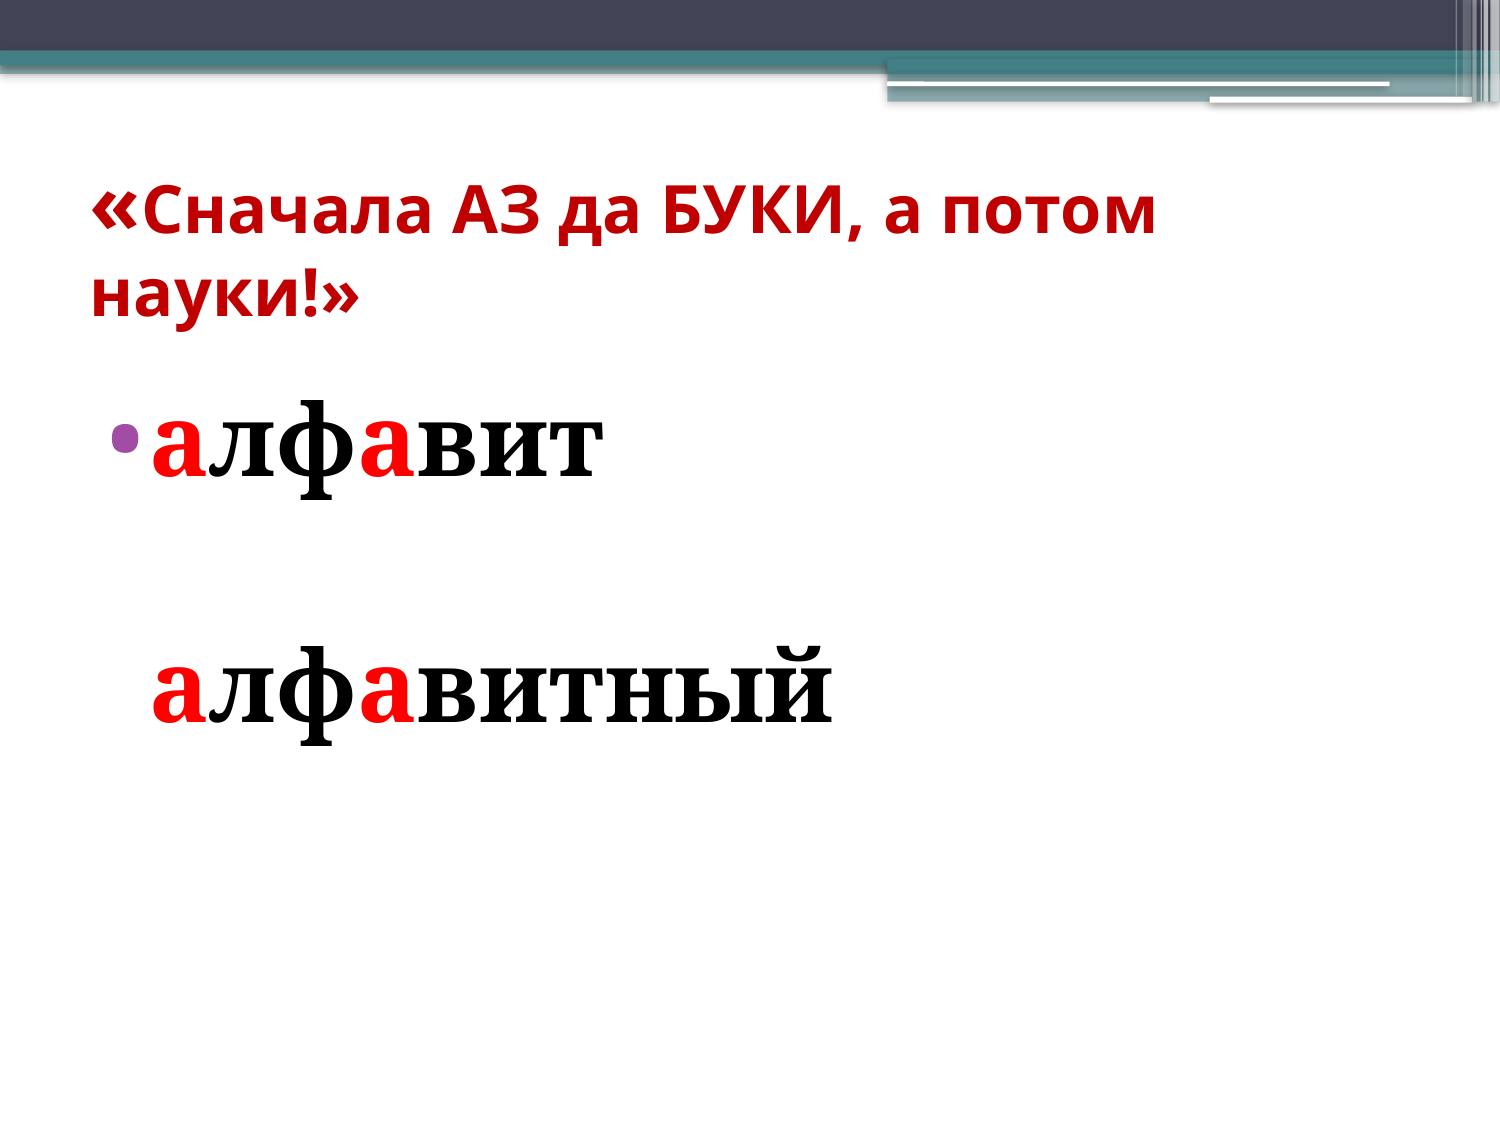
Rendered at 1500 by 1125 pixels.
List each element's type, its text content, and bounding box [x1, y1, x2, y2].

list алфавит алфавитный [75, 368, 1425, 1079]
title «Сначала АЗ да БУКИ, а потом науки!» [75, 128, 1425, 352]
